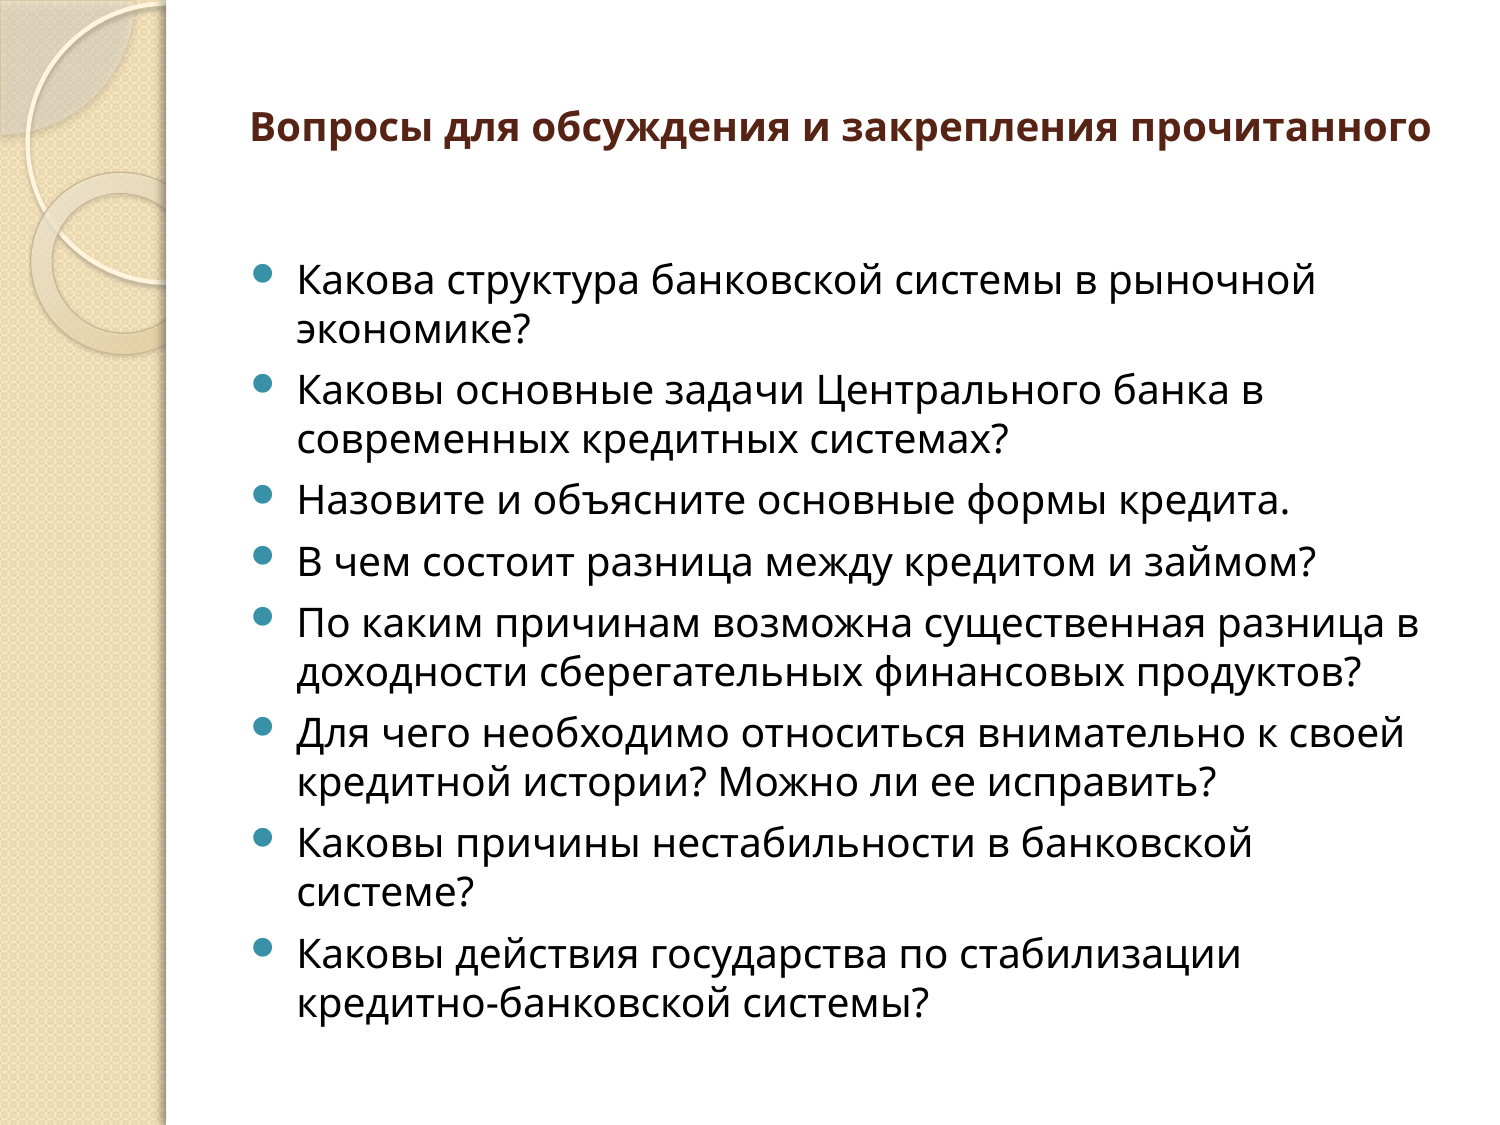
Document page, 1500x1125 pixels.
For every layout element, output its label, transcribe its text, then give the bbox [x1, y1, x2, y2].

title Вопросы для обсуждения и закрепления прочитанного [234, 70, 1465, 258]
list Какова структура банковской системы в рыночной экономике? Каковы основные задачи Центрального банка в современных кредитных системах? Назовите и объясните основные формы кредита. В чем состоит разница между кредитом и займом? По каким причинам возможна существенная разница в доходности сберегательных финансовых продуктов? Для чего необходимо относиться внимательно к своей кредитной истории? Можно ли ее исправить? Каковы причины нестабильности в банковской системе? Каковы действия государства по стабилизации кредитно-банковской системы? [222, 246, 1453, 1034]
